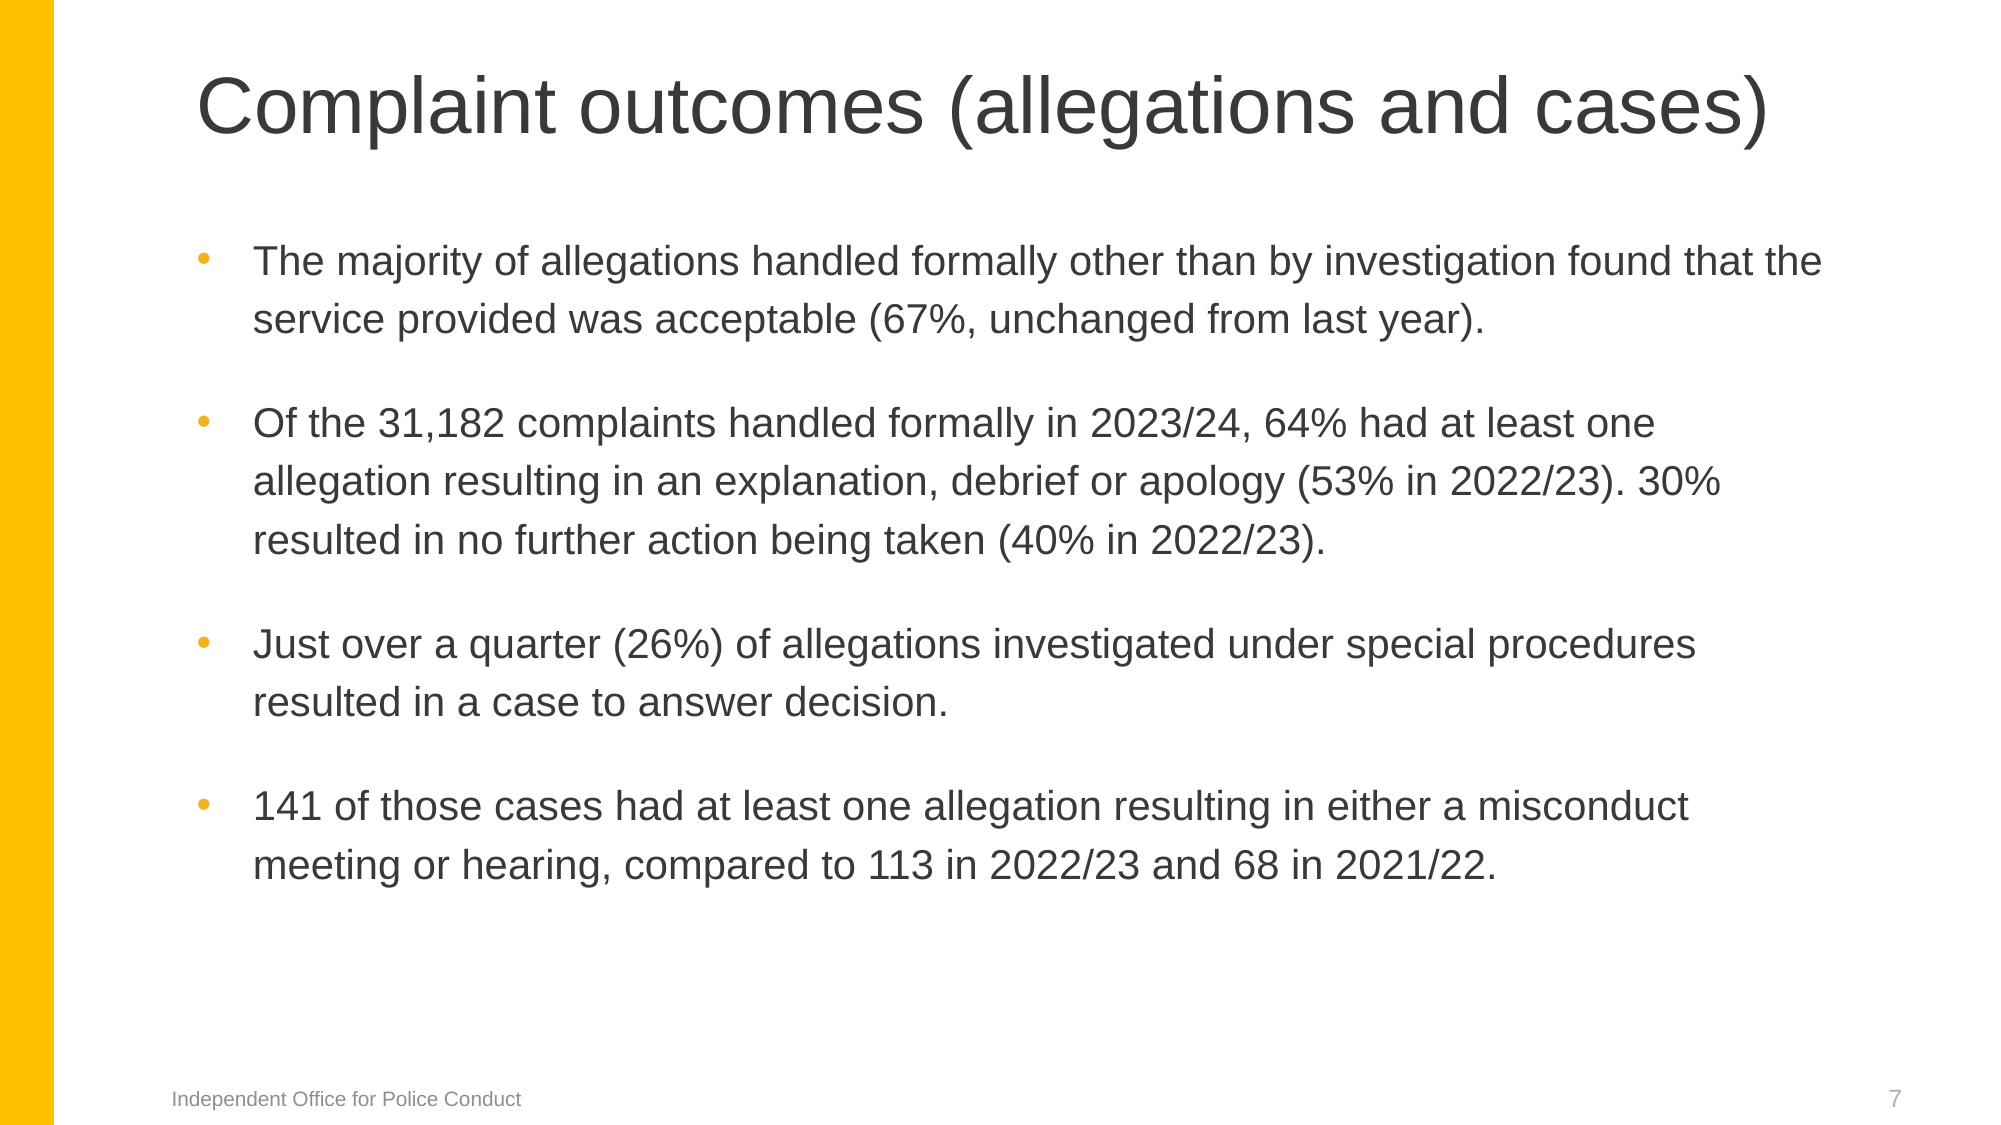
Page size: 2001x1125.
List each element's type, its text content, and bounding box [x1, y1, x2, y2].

slide_number 7 [1505, 1070, 1918, 1125]
list Complaint outcomes (allegations and cases) [196, 93, 1779, 206]
footer Independent Office for Police Conduct [171, 1070, 813, 1125]
list The majority of allegations handled formally other than by investigation found that the service provided was acceptable (67%, unchanged from last year). Of the 31,182 complaints handled formally in 2023/24, 64% had at least one allegation resulting in an explanation, debrief or apology (53% in 2022/23). 30% resulted in no further action being taken (40% in 2022/23). Just over a quarter (26%) of allegations investigated under special procedures resulted in a case to answer decision. 141 of those cases had at least one allegation resulting in either a misconduct meeting or hearing, compared to 113 in 2022/23 and 68 in 2021/22. [196, 224, 1830, 997]
